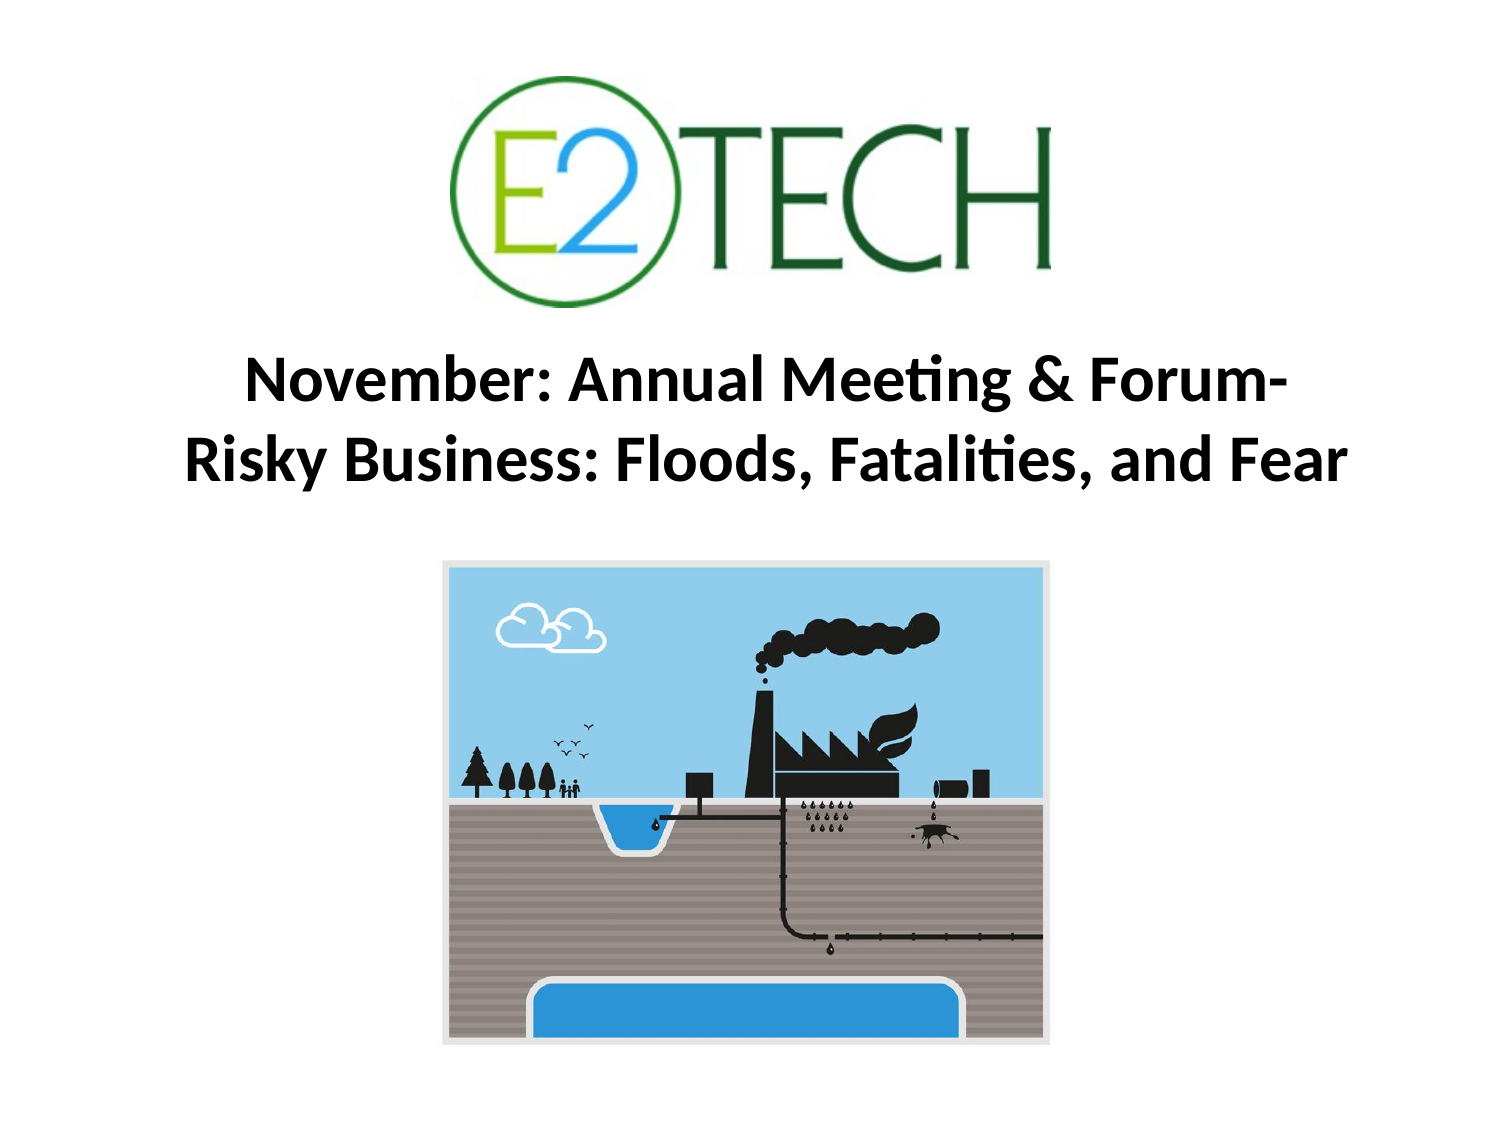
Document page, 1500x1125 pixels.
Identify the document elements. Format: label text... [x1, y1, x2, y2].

text_box November: Annual Meeting & Forum- Risky Business: Floods, Fatalities, and Fear [87, 327, 1447, 503]
picture [449, 76, 1051, 309]
picture [436, 544, 1064, 1058]
